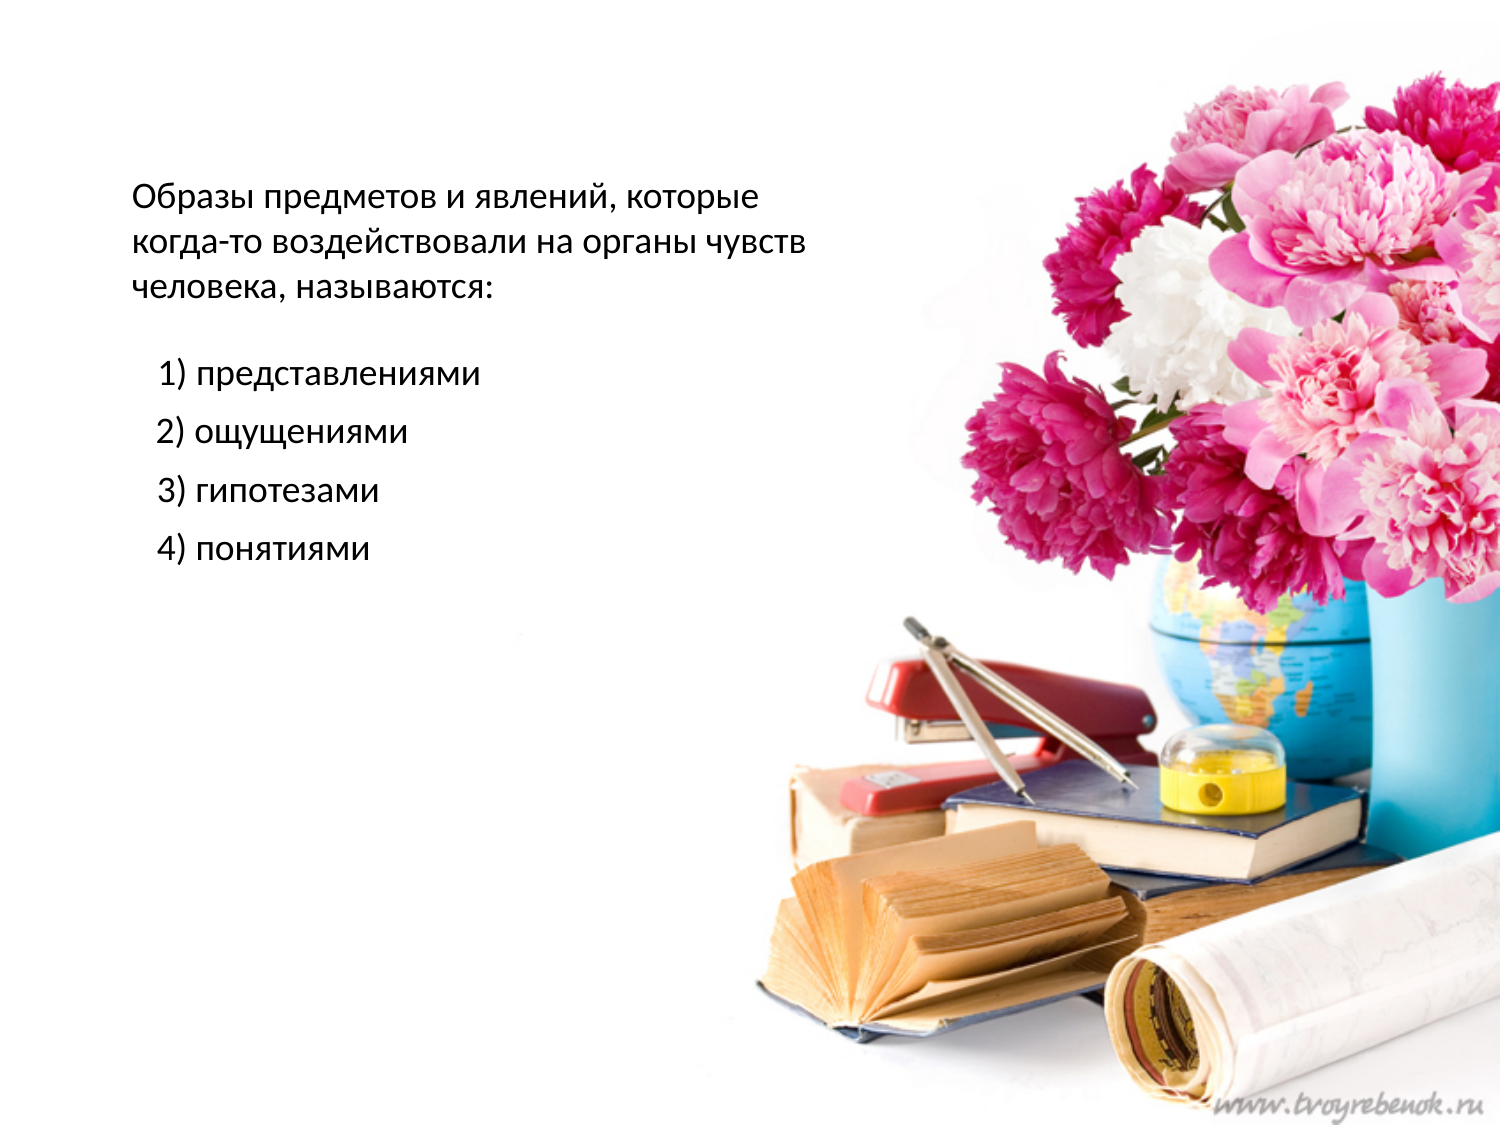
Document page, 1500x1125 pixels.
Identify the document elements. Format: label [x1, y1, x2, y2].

list [0, 0, 1500, 1125]
